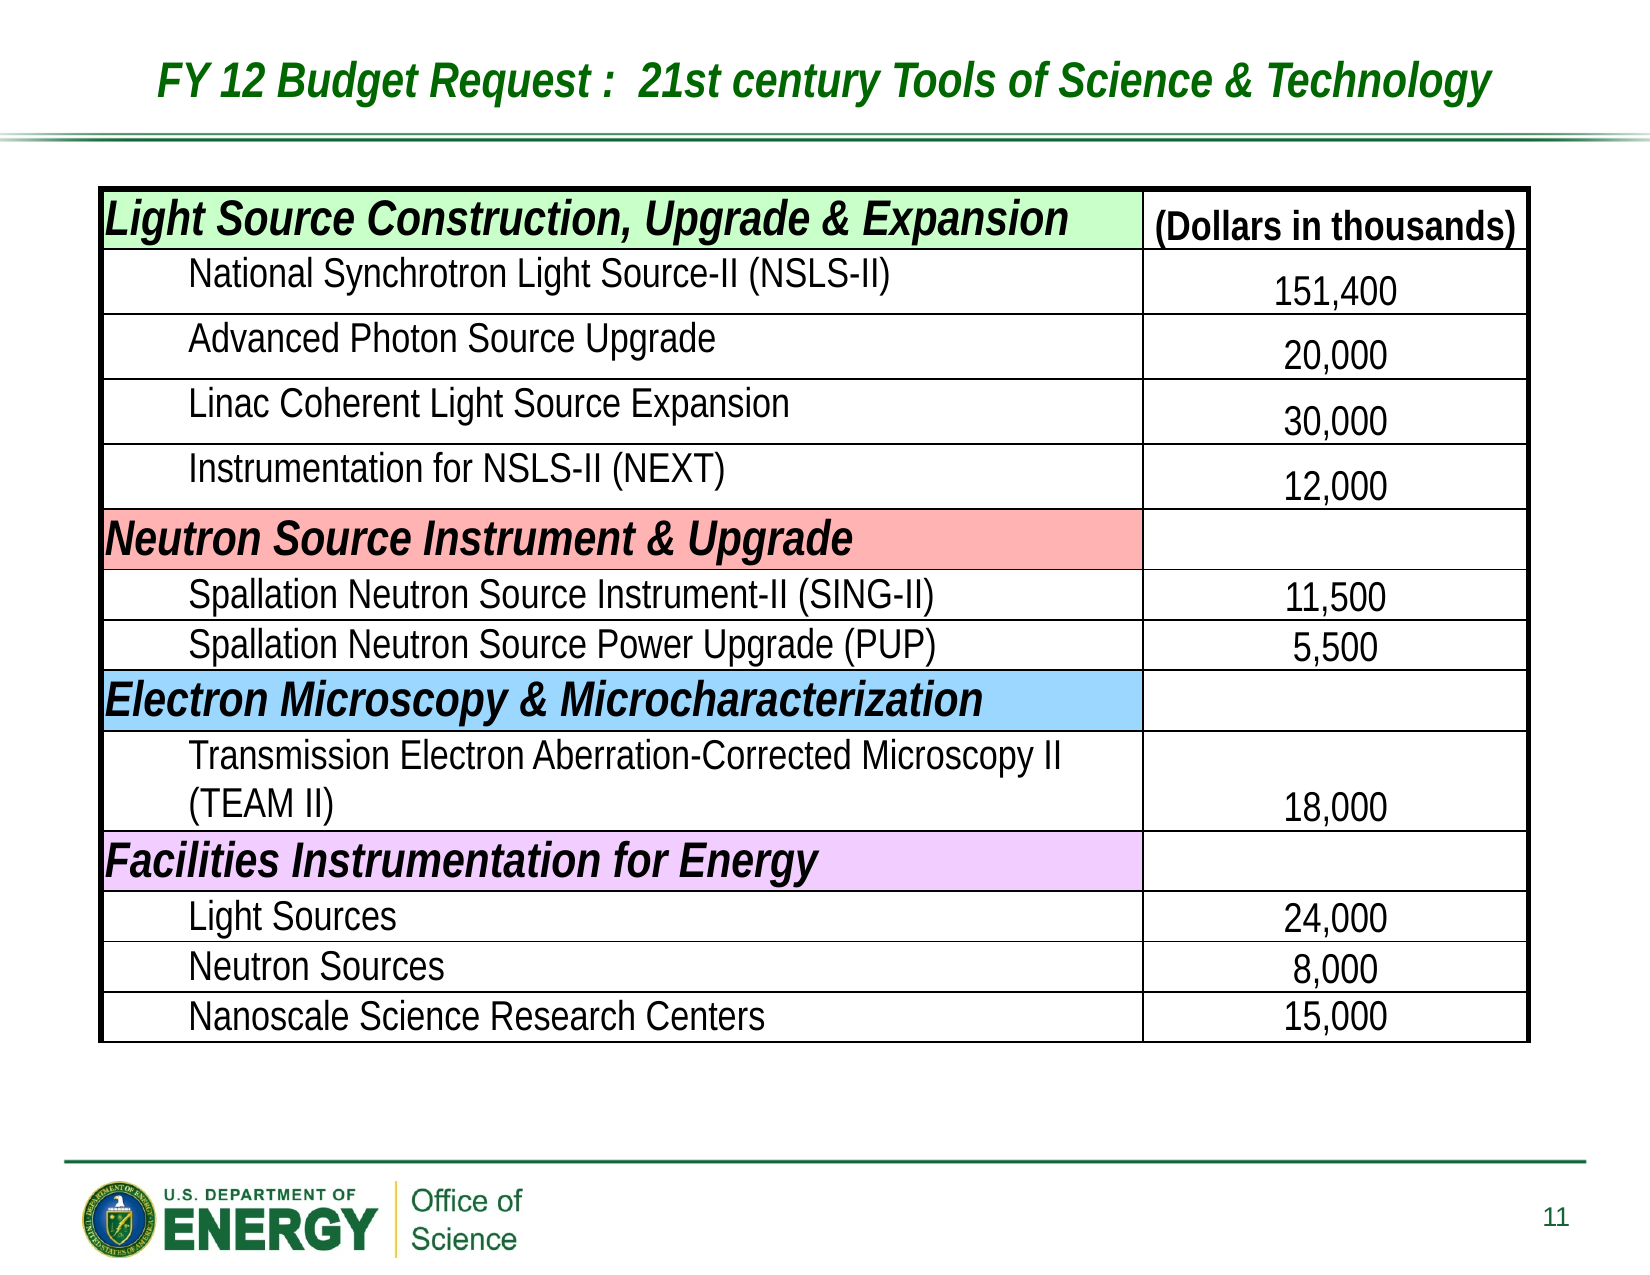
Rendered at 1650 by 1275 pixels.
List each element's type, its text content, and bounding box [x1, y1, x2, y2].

table_cell Transmission Electron Aberration-Corrected Microscopy II (TEAM II) [104, 732, 1142, 830]
slide_number 11 [1518, 1181, 1587, 1250]
table_cell [1144, 671, 1526, 730]
table_cell Instrumentation for NSLS-II (NEXT) [104, 445, 1142, 508]
table_cell 12,000 [1144, 445, 1526, 508]
table_cell Neutron Source Instrument & Upgrade [104, 510, 1142, 569]
table_cell 20,000 [1144, 315, 1526, 378]
table_cell Spallation Neutron Source Instrument-II (SING-II) [104, 570, 1142, 619]
table_cell Neutron Sources [104, 942, 1142, 991]
table_cell Facilities Instrumentation for Energy [104, 832, 1142, 890]
table_cell Electron Microscopy & Microcharacterization [104, 671, 1142, 730]
table_cell National Synchrotron Light Source-II (NSLS-II) [104, 250, 1142, 313]
table_cell Spallation Neutron Source Power Upgrade (PUP) [104, 621, 1142, 669]
table_cell [1144, 510, 1526, 569]
table_cell 8,000 [1144, 942, 1526, 991]
picture [0, 223, 1650, 1275]
table_cell 5,500 [1144, 621, 1526, 669]
table_cell [1144, 832, 1526, 890]
table_cell 30,000 [1144, 380, 1526, 443]
title FY 12 Budget Request : 21st century Tools of Science & Technology [0, 0, 1650, 223]
table_cell Nanoscale Science Research Centers [104, 993, 1142, 1041]
table_cell Light Sources [104, 892, 1142, 941]
table_cell 151,400 [1144, 250, 1526, 313]
table_cell 24,000 [1144, 892, 1526, 941]
table_header (Dollars in thousands) [1144, 192, 1526, 248]
table_cell 18,000 [1144, 732, 1526, 830]
table_cell 15,000 [1144, 993, 1526, 1041]
table_header Light Source Construction, Upgrade & Expansion [104, 192, 1142, 248]
table_cell Advanced Photon Source Upgrade [104, 315, 1142, 378]
table_cell Linac Coherent Light Source Expansion [104, 380, 1142, 443]
table_cell 11,500 [1144, 570, 1526, 619]
